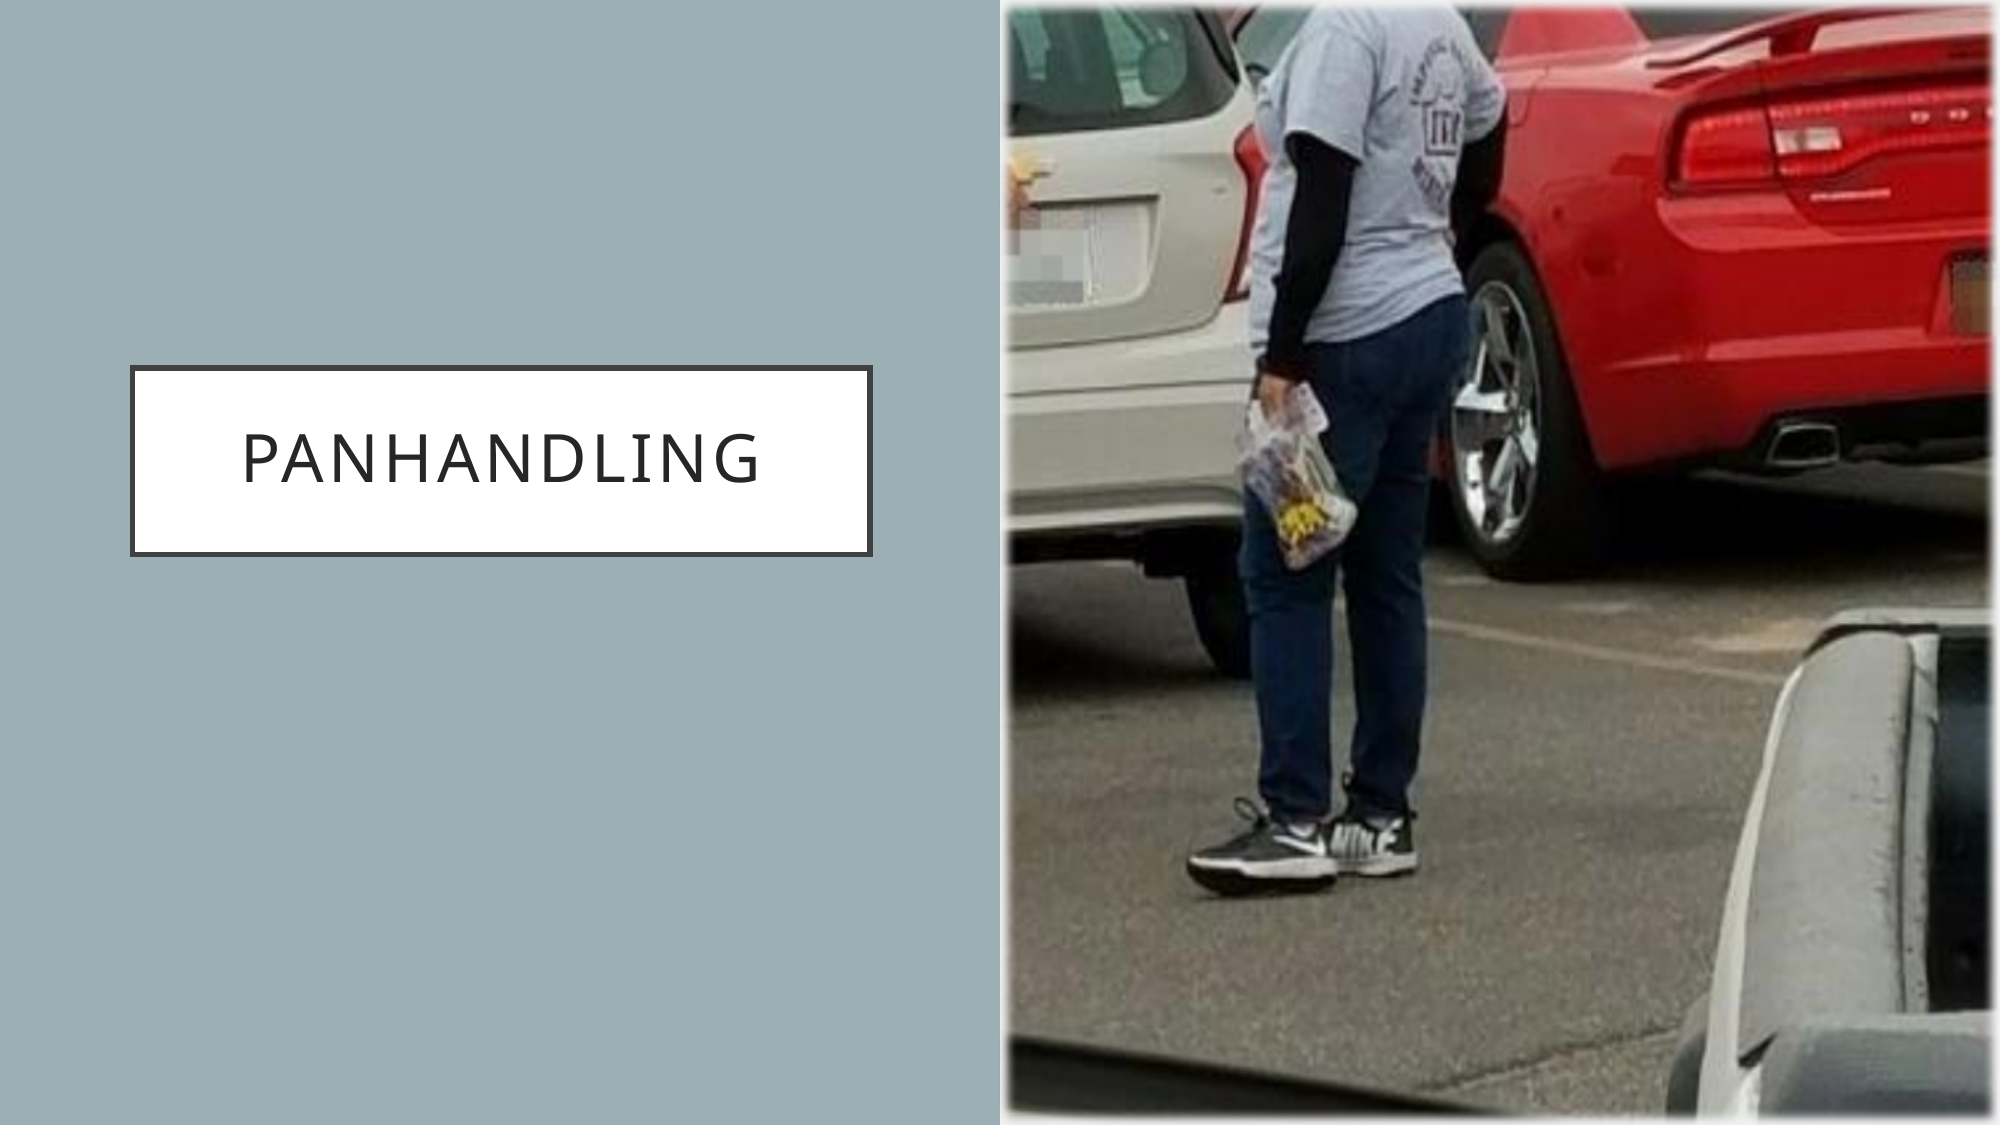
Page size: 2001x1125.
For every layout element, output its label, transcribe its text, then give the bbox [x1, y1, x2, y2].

picture [999, 0, 2000, 1125]
title Panhandling [130, 365, 873, 557]
